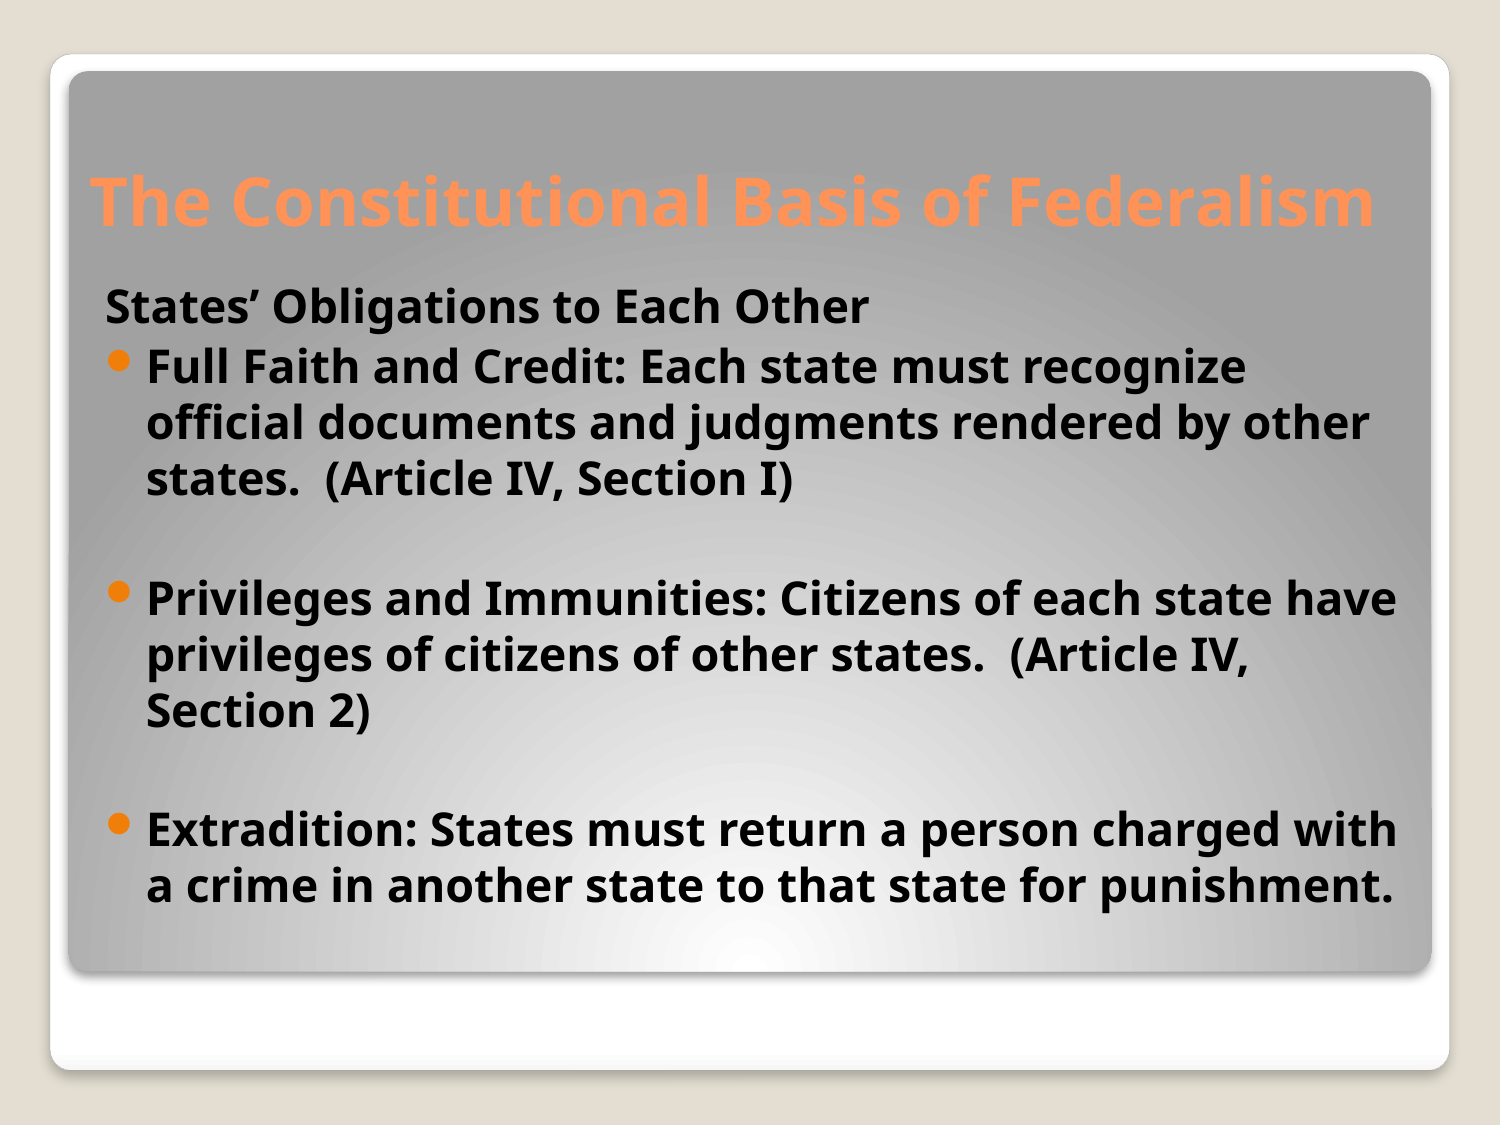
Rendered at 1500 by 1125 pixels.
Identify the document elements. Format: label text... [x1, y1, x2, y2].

list States’ Obligations to Each Other Full Faith and Credit: Each state must recognize official documents and judgments rendered by other states. (Article IV, Section I) Privileges and Immunities: Citizens of each state have privileges of citizens of other states. (Article IV, Section 2) Extradition: States must return a person charged with a crime in another state to that state for punishment. [75, 262, 1418, 950]
title The Constitutional Basis of Federalism [75, 75, 1418, 248]
